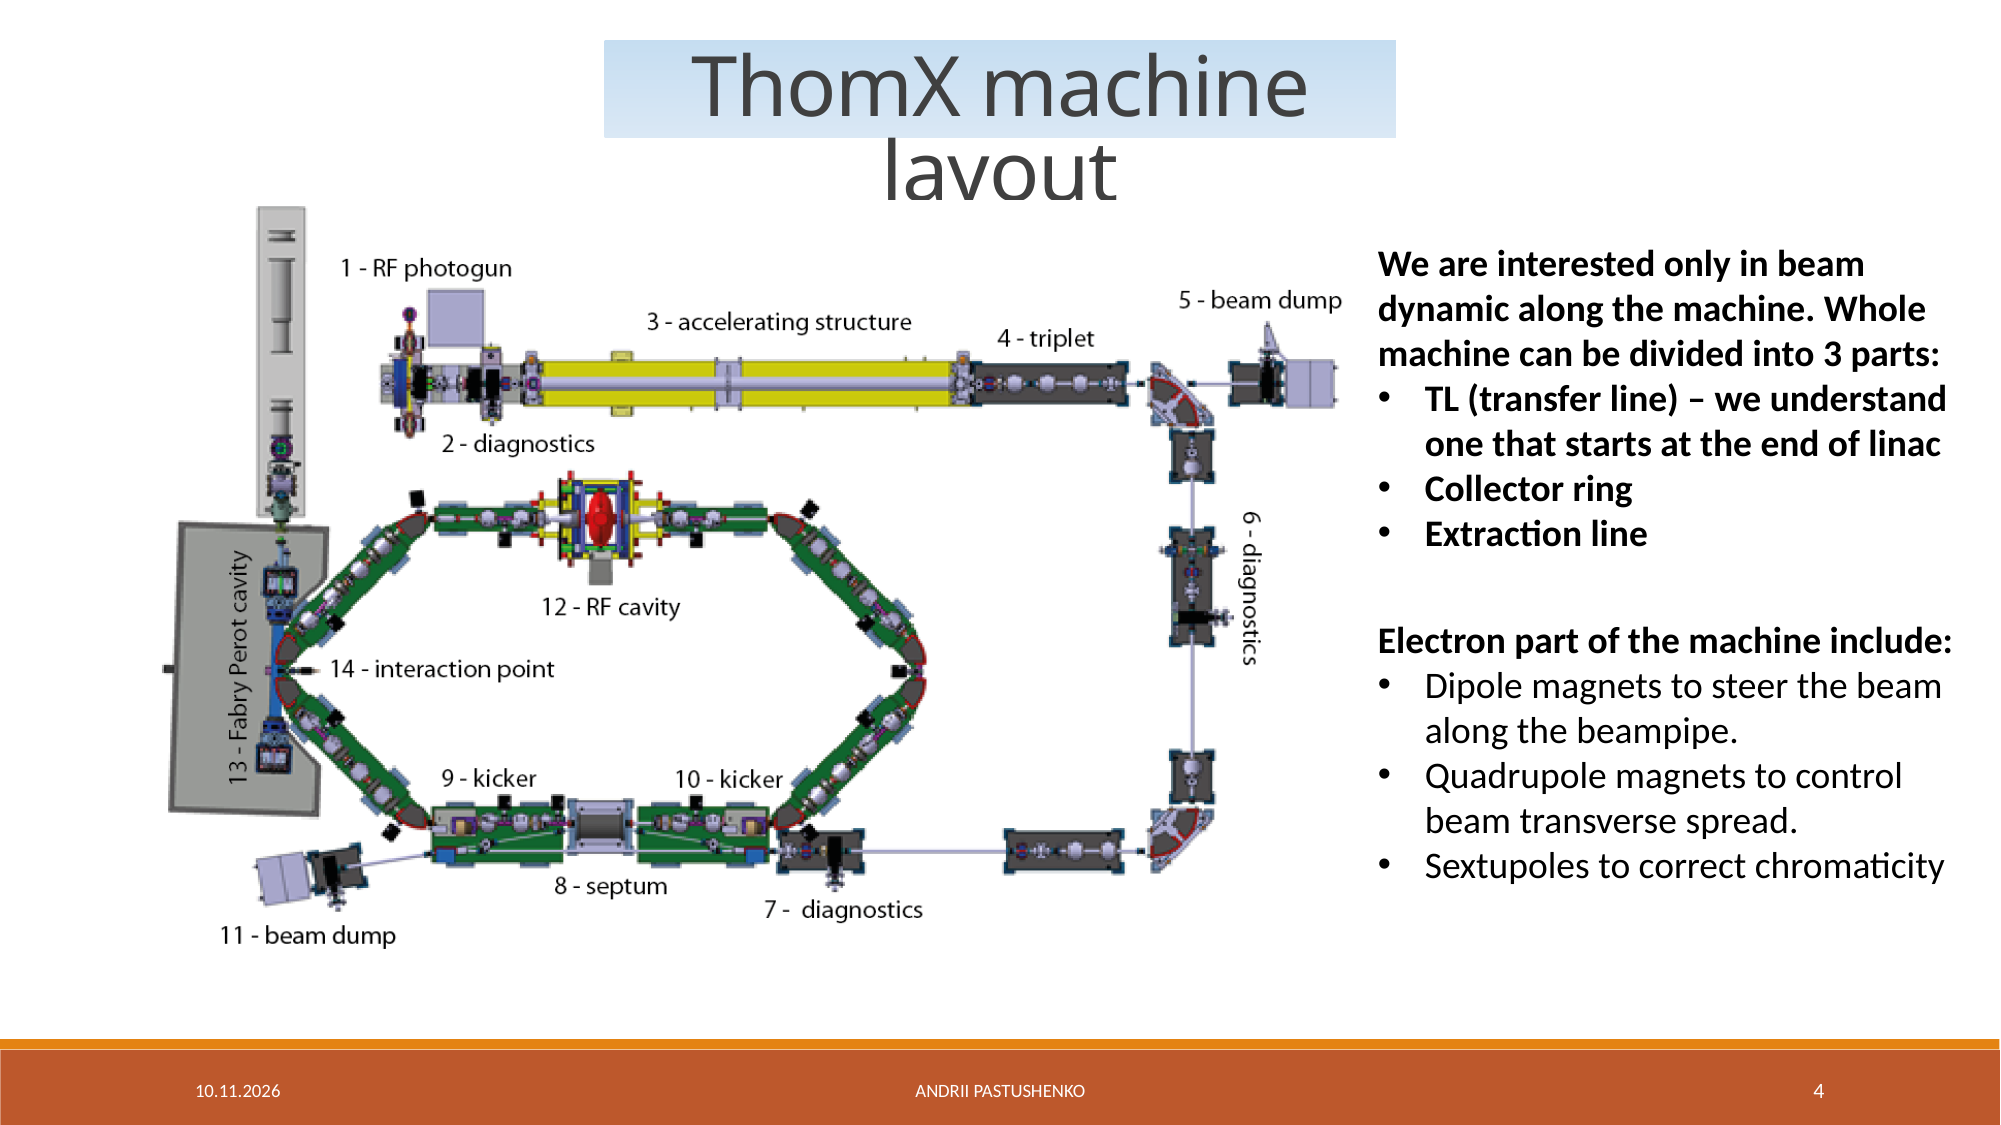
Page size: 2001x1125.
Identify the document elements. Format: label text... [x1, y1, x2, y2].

text_box We are interested only in beam dynamic along the machine. Whole machine can be divided into 3 parts: TL (transfer line) – we understand one that starts at the end of linac Collector ring Extraction line [1372, 231, 1976, 562]
footer Andrii Pastushenko [604, 1059, 1396, 1120]
text_box ThomX machine layout [604, 40, 1396, 138]
picture [65, 200, 1364, 950]
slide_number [180, 1059, 586, 1120]
text_box Electron part of the machine include: Dipole magnets to steer the beam along the beampipe. Quadrupole magnets to control beam transverse spread. Sextupoles to correct chromaticity [1372, 608, 1976, 893]
slide_number 4 [1624, 1059, 1840, 1120]
